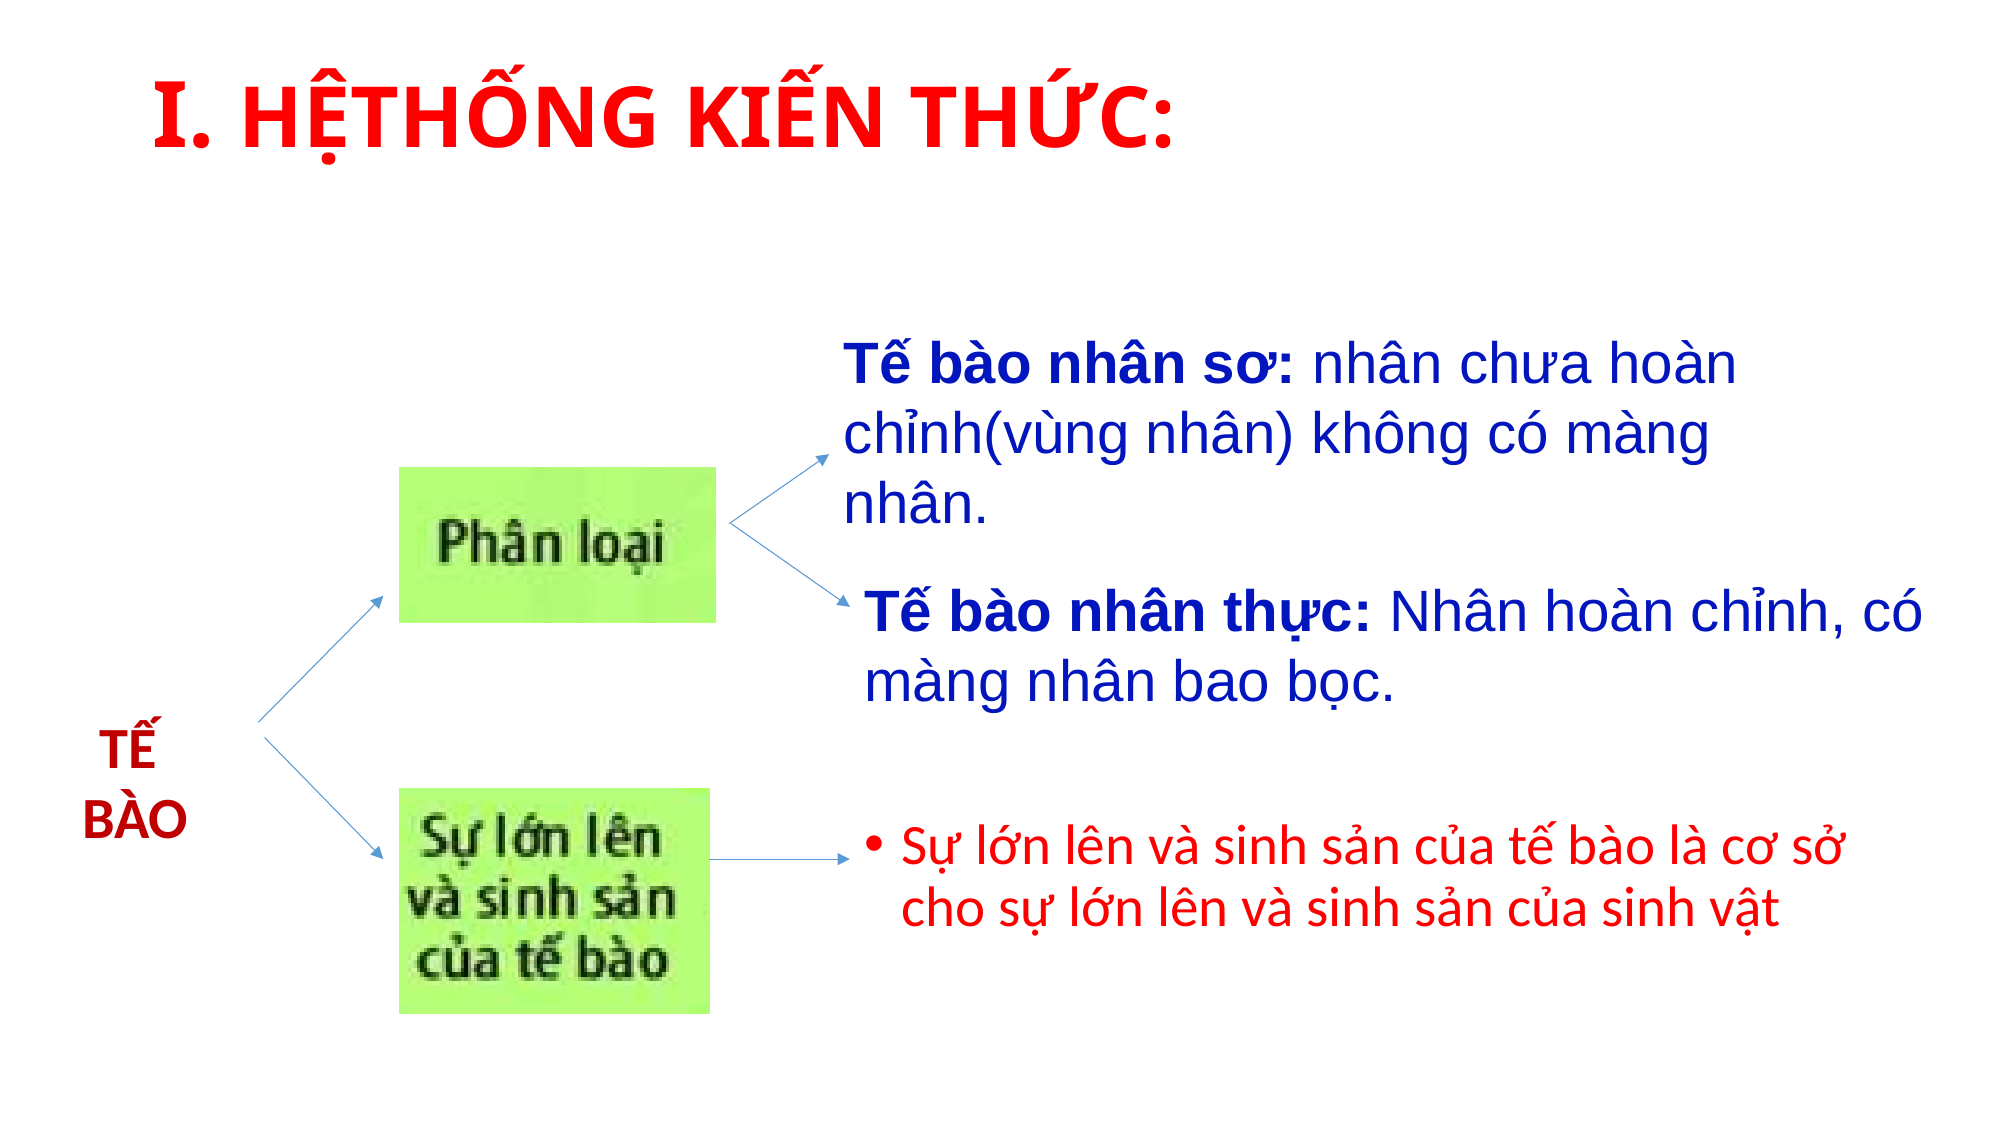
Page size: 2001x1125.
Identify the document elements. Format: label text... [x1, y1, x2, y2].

text_box TẾ BÀO [33, 702, 224, 858]
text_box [731, 523, 851, 607]
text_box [264, 737, 384, 860]
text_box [258, 595, 384, 723]
text_box Tế bào nhân sơ: nhân chưa hoàn chỉnh(vùng nhân) không có màng nhân. [829, 317, 1830, 543]
picture [398, 467, 716, 623]
text_box Tế bào nhân thực: Nhân hoàn chỉnh, có màng nhân bao bọc. [849, 565, 2000, 721]
list Sự lớn lên và sinh sản của tế bào là cơ sở cho sự lớn lên và sinh sản của sinh vật [849, 807, 1863, 1010]
picture [398, 788, 710, 1014]
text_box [729, 454, 830, 524]
title I. HỆTHỐNG KIẾN THỨC: [137, 59, 1423, 278]
